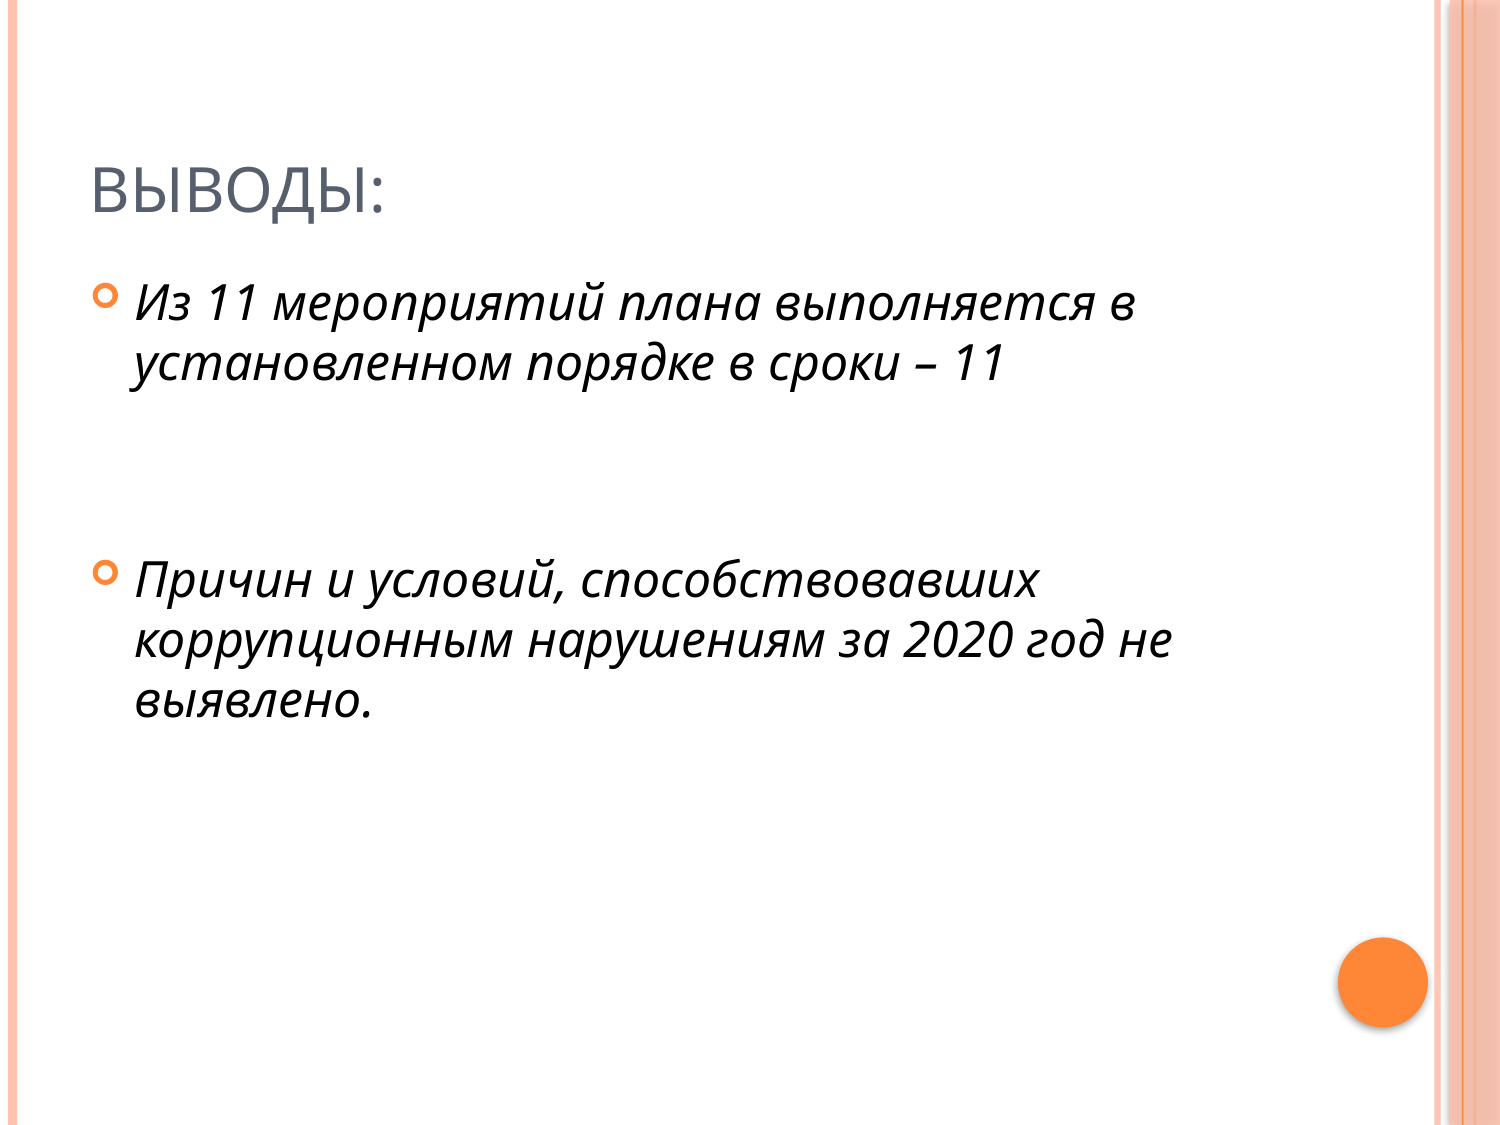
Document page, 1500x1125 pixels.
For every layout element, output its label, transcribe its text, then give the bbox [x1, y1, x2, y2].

list Из 11 мероприятий плана выполняется в установленном порядке в сроки – 11 Причин и условий, способствовавших коррупционным нарушениям за 2020 год не выявлено. [75, 262, 1300, 1062]
title Выводы: [75, 45, 1300, 233]
